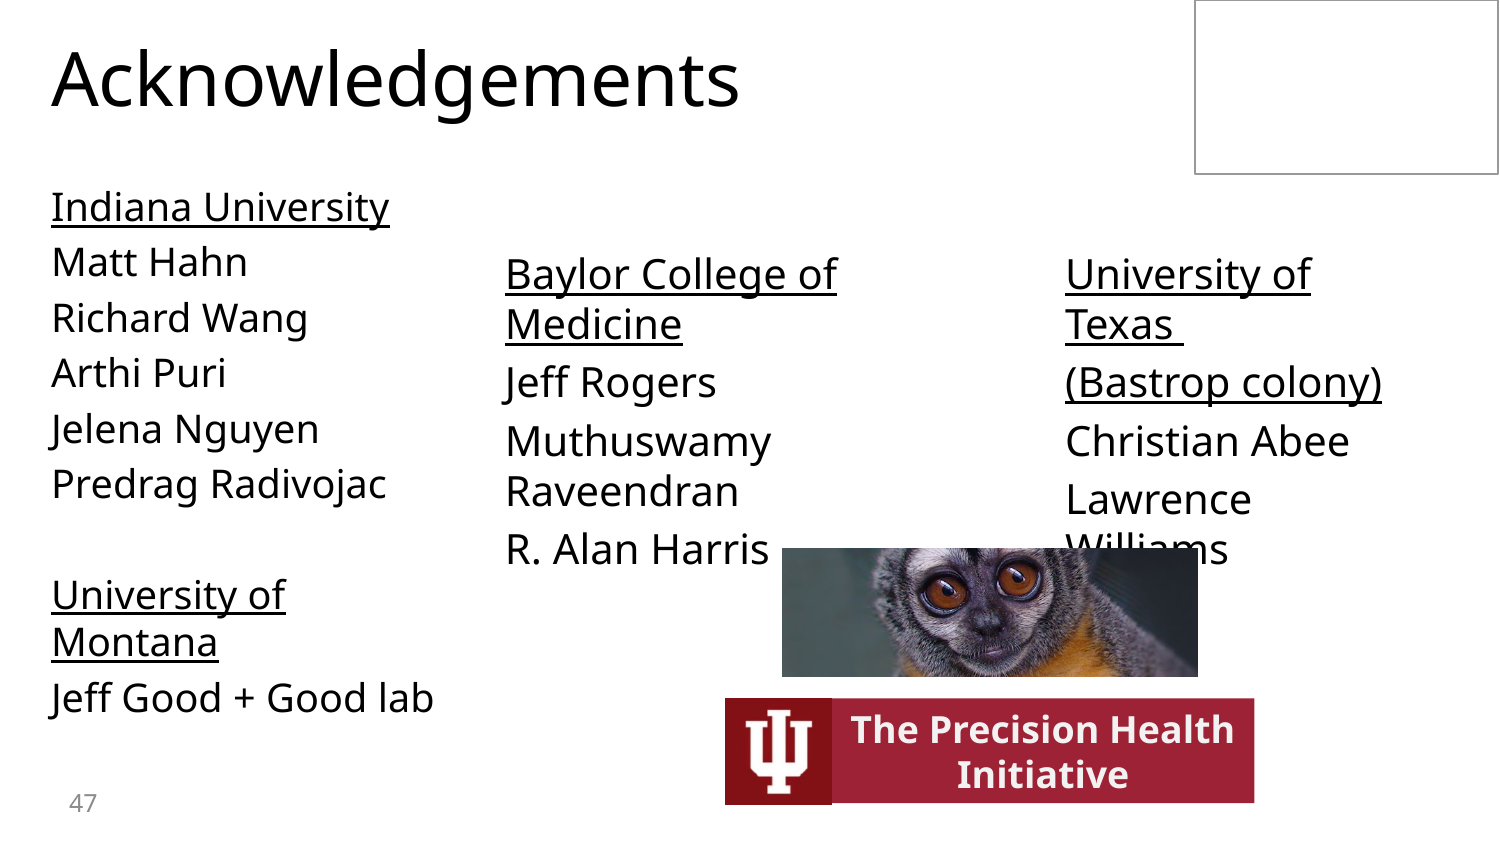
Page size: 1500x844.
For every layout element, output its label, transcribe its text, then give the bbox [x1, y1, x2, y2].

picture [782, 548, 1198, 677]
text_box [725, 698, 1255, 805]
text_box Baylor College of Medicine Jeff Rogers Muthuswamy Raveendran R. Alan Harris [489, 240, 978, 797]
slide_number 47 [54, 782, 405, 827]
title Acknowledgements [35, 5, 1471, 147]
text_box University of Texas (Bastrop colony) Christian Abee Lawrence Williams [1049, 240, 1438, 797]
list Indiana University Matt Hahn Richard Wang Arthi Puri Jelena Nguyen Predrag Radivojac University of Montana Jeff Good + Good lab [35, 174, 474, 732]
